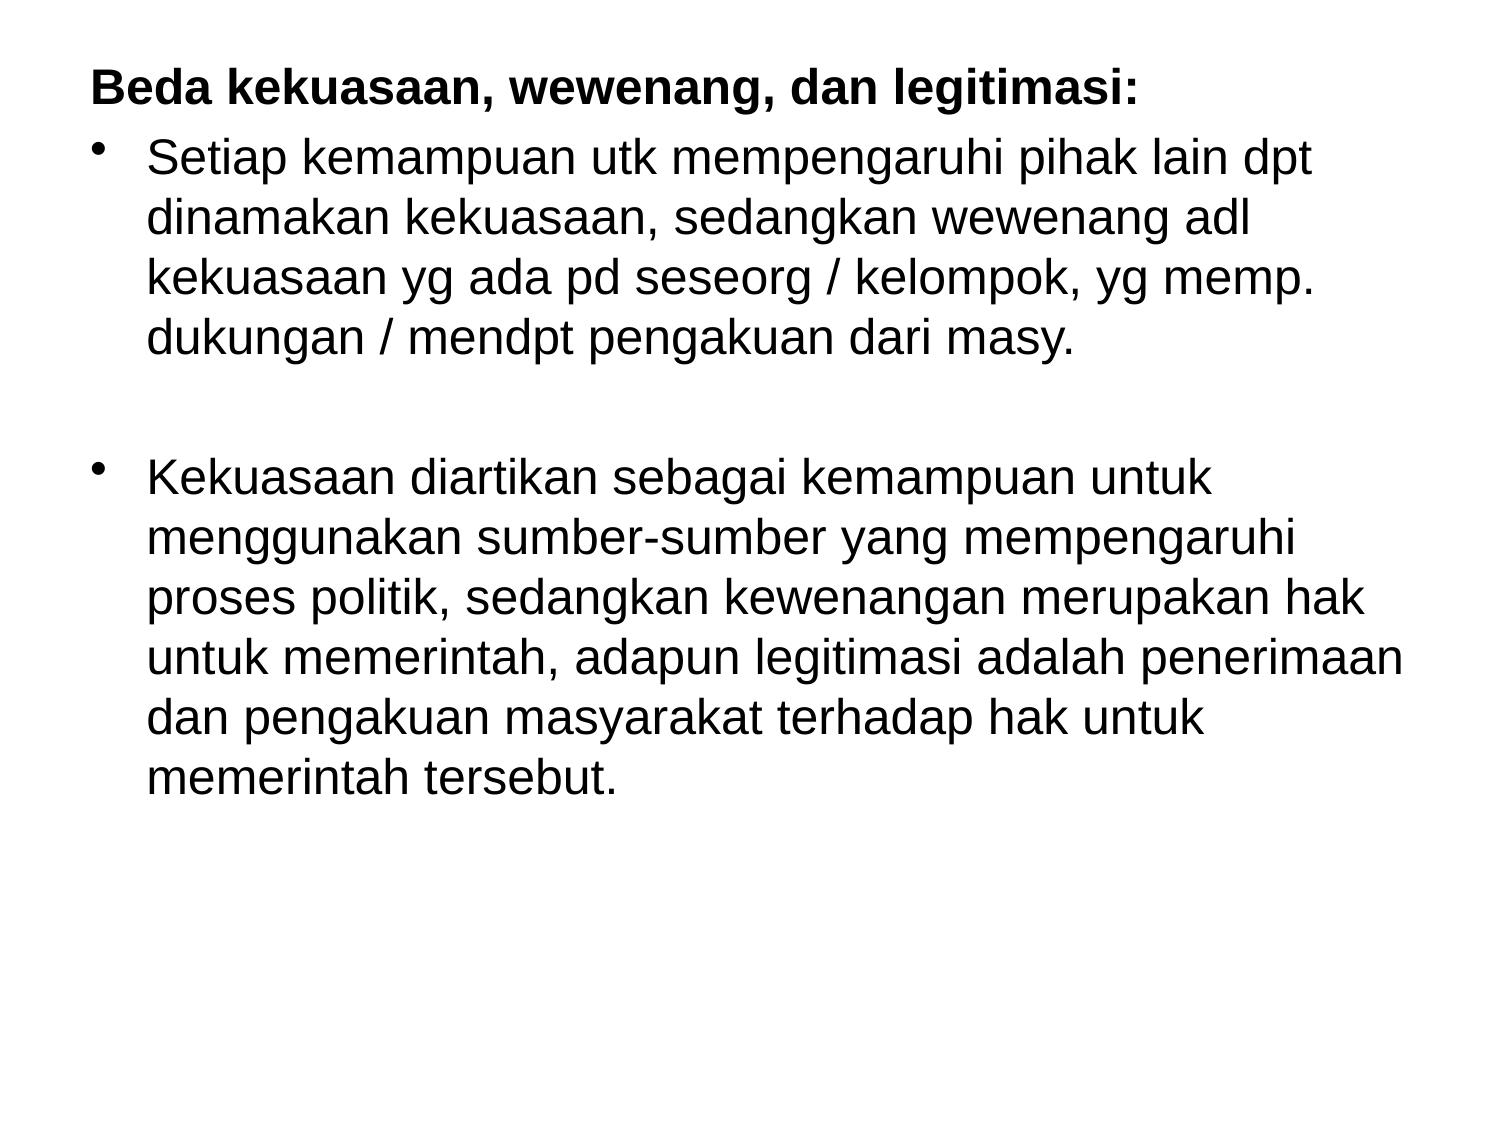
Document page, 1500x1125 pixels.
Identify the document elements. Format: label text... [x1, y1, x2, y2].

list Beda kekuasaan, wewenang, dan legitimasi: Setiap kemampuan utk mempengaruhi pihak lain dpt dinamakan kekuasaan, sedangkan wewenang adl kekuasaan yg ada pd seseorg / kelompok, yg memp. dukungan / mendpt pengakuan dari masy. Kekuasaan diartikan sebagai kemampuan untuk menggunakan sumber-sumber yang mempengaruhi proses politik, sedangkan kewenangan merupakan hak untuk memerintah, adapun legitimasi adalah penerimaan dan pengakuan masyarakat terhadap hak untuk memerintah tersebut. [74, 46, 1426, 1006]
